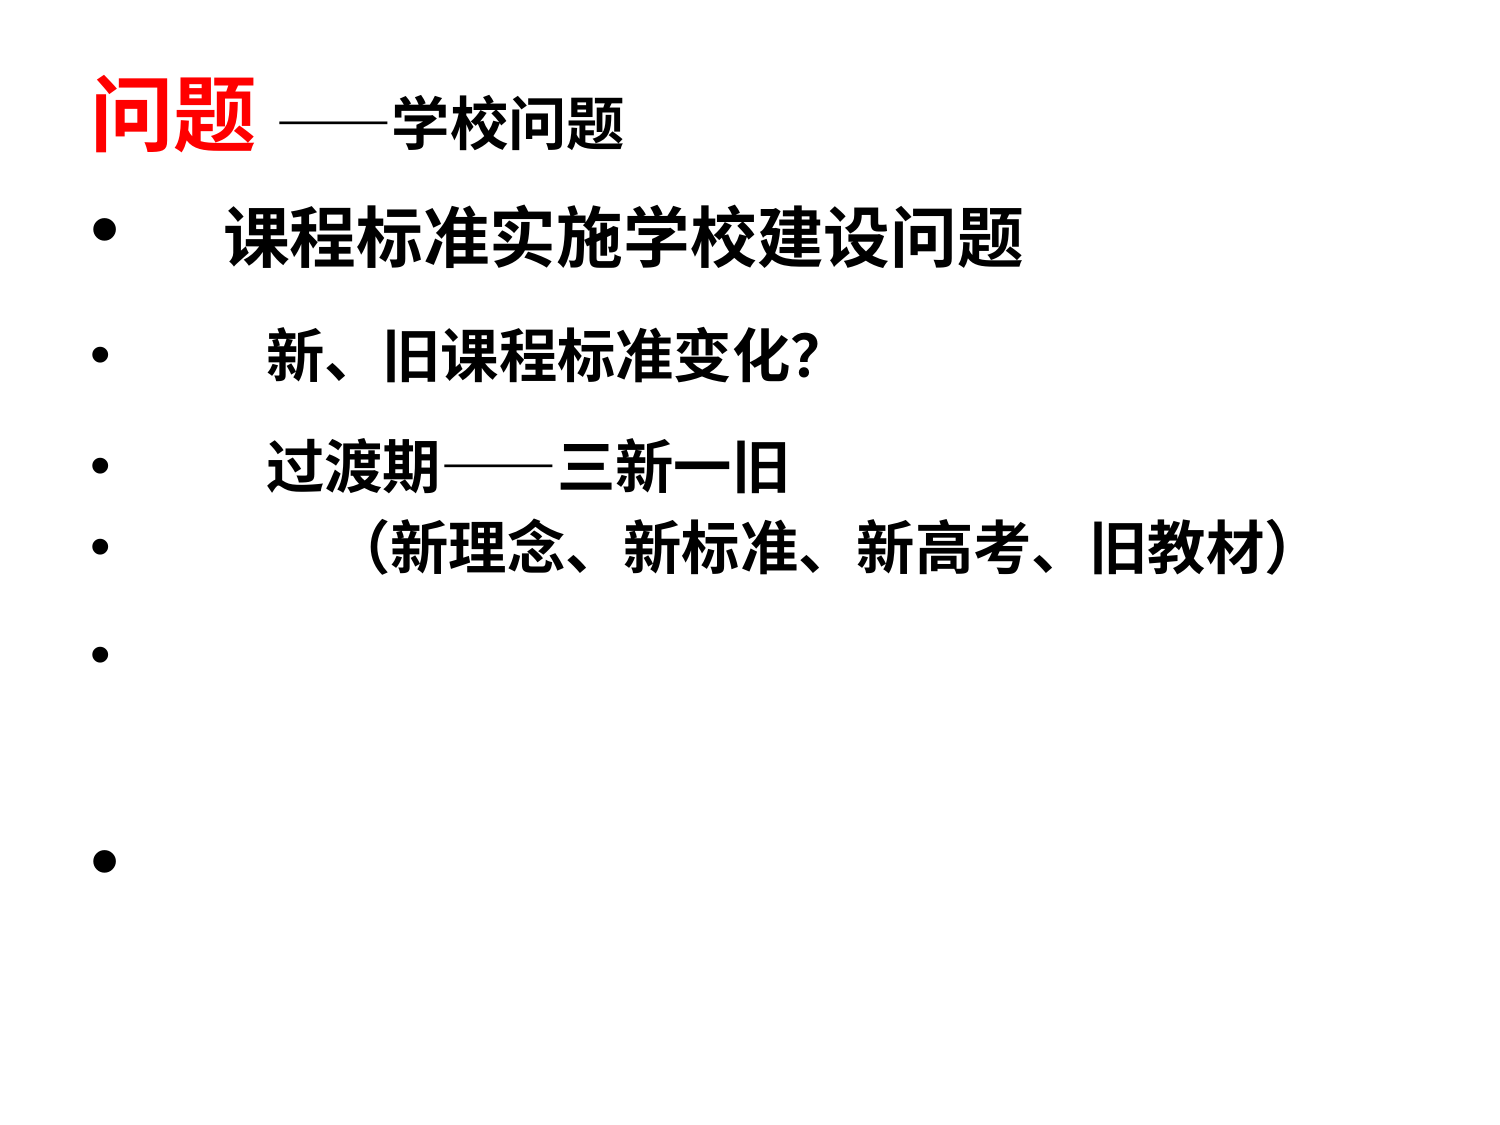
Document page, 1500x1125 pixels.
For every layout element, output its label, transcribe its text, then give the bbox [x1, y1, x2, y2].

list 问题 ——学校问题 课程标准实施学校建设问题 新、旧课程标准变化？ 过渡期——三新一旧 （新理念、新标准、新高考、旧教材） [75, 54, 1454, 1083]
